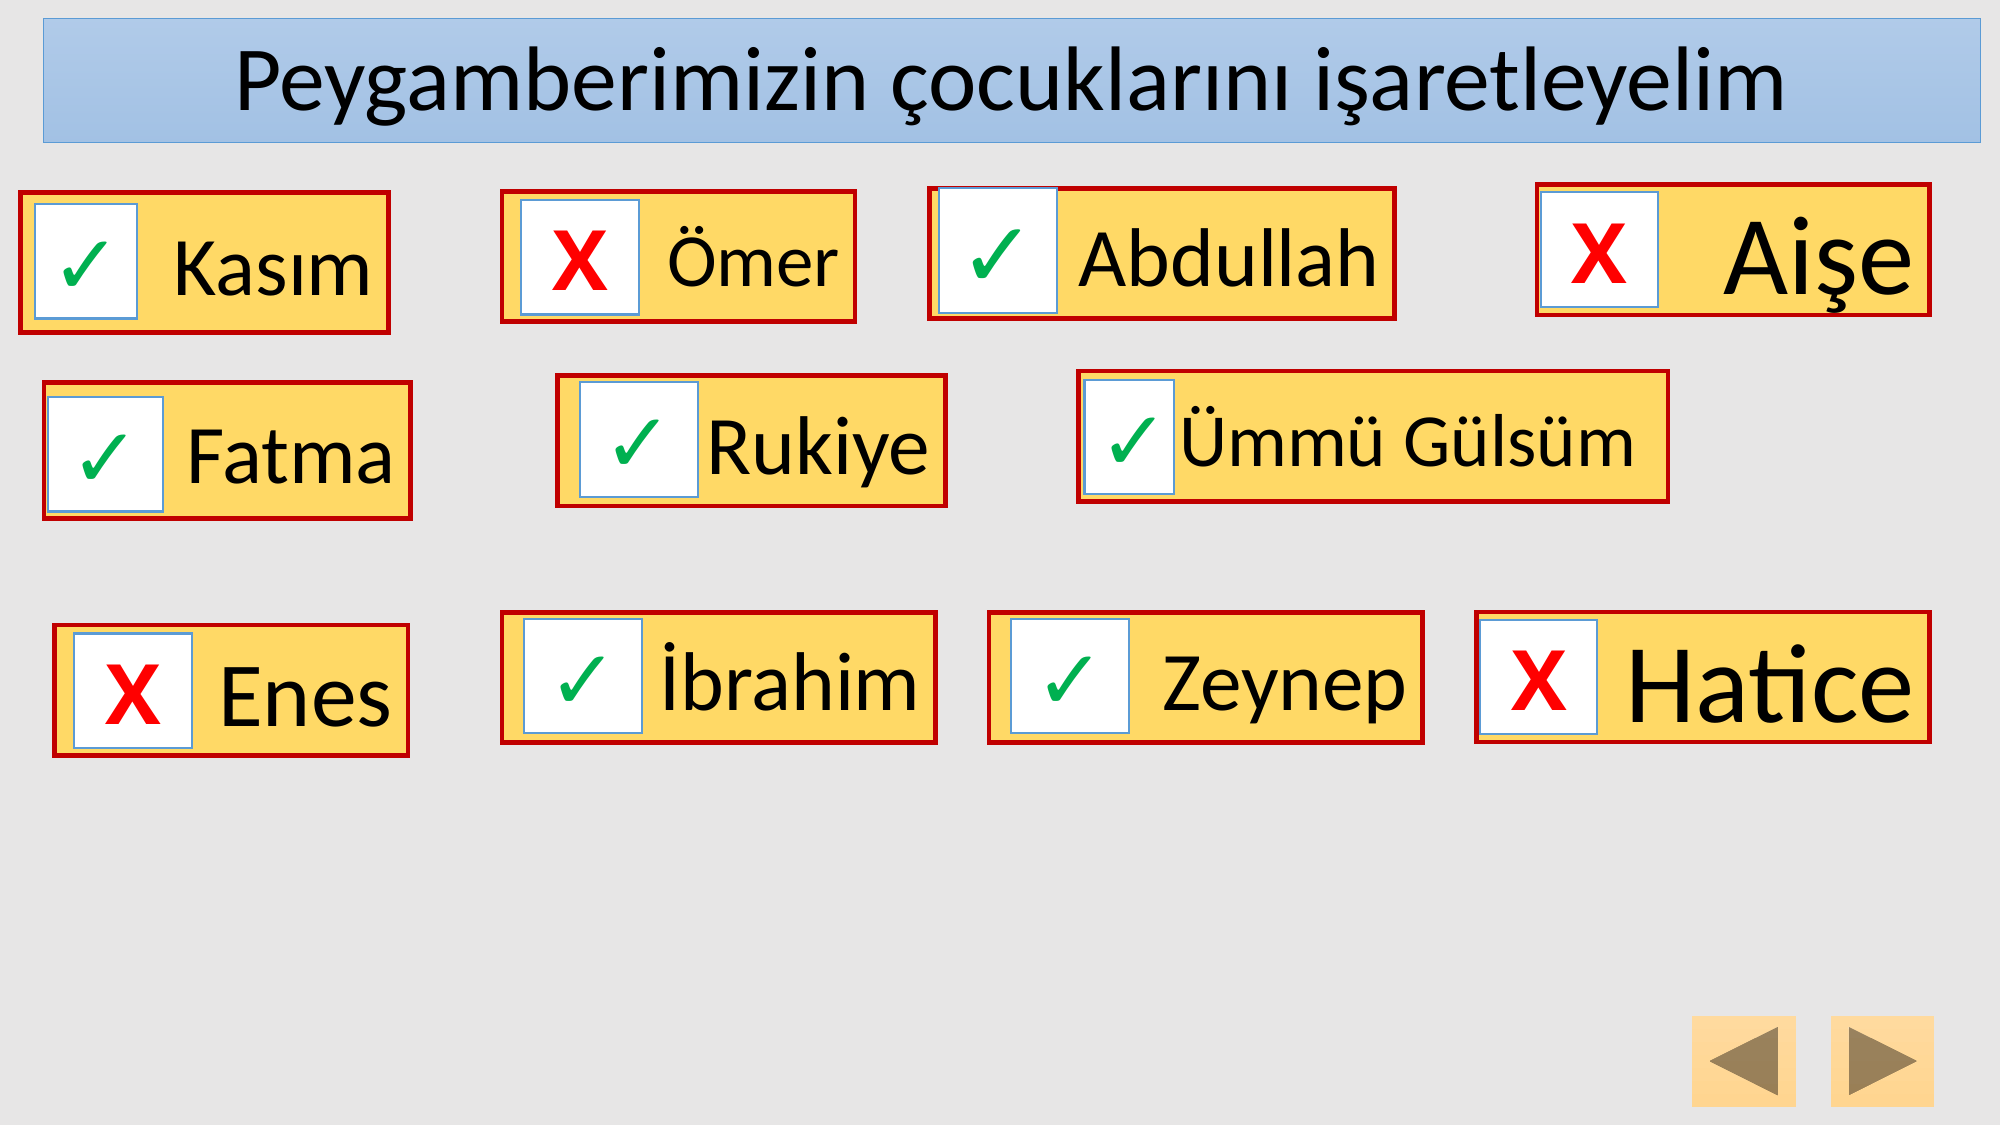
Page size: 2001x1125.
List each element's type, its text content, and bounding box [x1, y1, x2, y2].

text_box ✓ [34, 203, 138, 320]
text_box ✓ [1083, 379, 1175, 495]
text_box Kasım [20, 191, 389, 333]
text_box Hatice [1475, 611, 1930, 743]
text_box ✓ [523, 618, 643, 734]
text_box Ümmü Gülsüm [1078, 370, 1669, 502]
text_box [1831, 1015, 1935, 1107]
text_box İbrahim [501, 611, 936, 744]
text_box [1691, 1015, 1796, 1107]
text_box Rukiye [556, 375, 946, 507]
text_box X [520, 199, 640, 316]
text_box ✓ [938, 187, 1058, 314]
text_box ✓ [579, 381, 699, 498]
text_box ✓ [1010, 618, 1130, 734]
text_box X [73, 632, 193, 749]
text_box Enes [54, 624, 409, 756]
text_box Abdullah [929, 187, 1395, 320]
text_box Ömer [501, 190, 856, 323]
text_box X [1479, 619, 1598, 735]
text_box X [1540, 191, 1659, 308]
text_box Fatma [43, 381, 412, 520]
title Peygamberimizin çocuklarını işaretleyelim [43, 18, 1981, 143]
text_box Aişe [1536, 184, 1930, 316]
text_box Zeynep [988, 611, 1424, 744]
text_box ✓ [47, 396, 164, 513]
